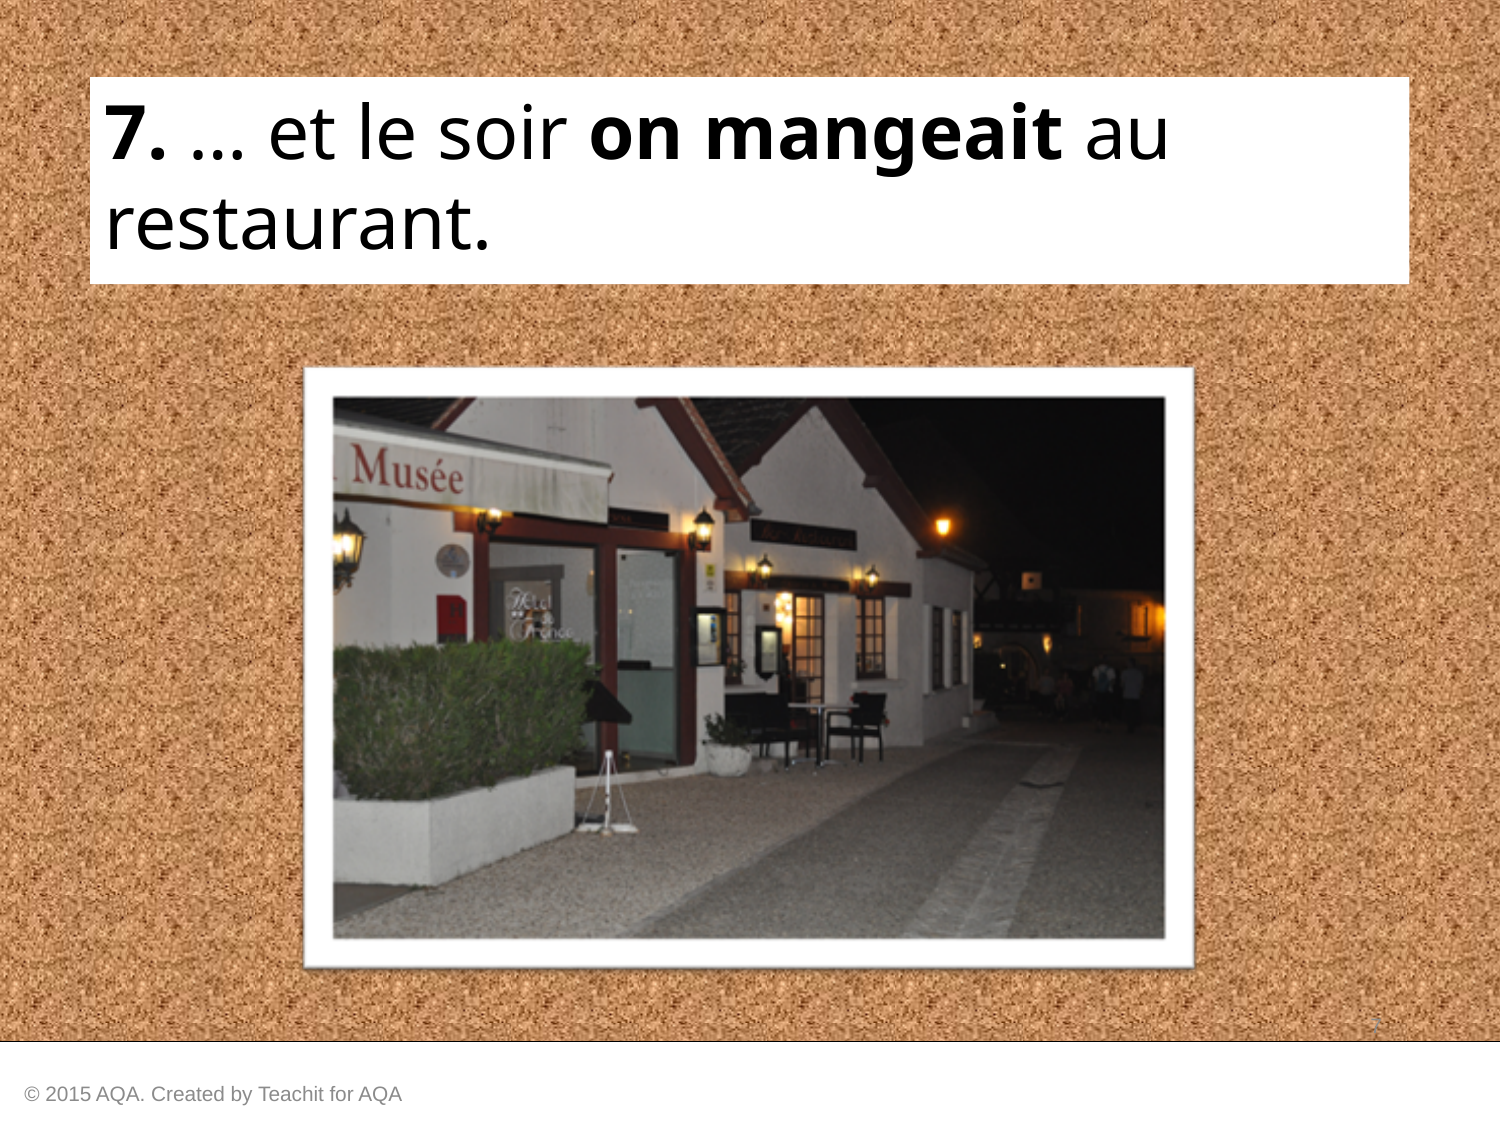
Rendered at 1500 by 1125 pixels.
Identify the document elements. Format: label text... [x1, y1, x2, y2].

text_box 7. … et le soir on mangeait au restaurant. [90, 77, 1410, 285]
picture [0, 0, 1500, 1041]
slide_number 7 [1059, 995, 1397, 1056]
